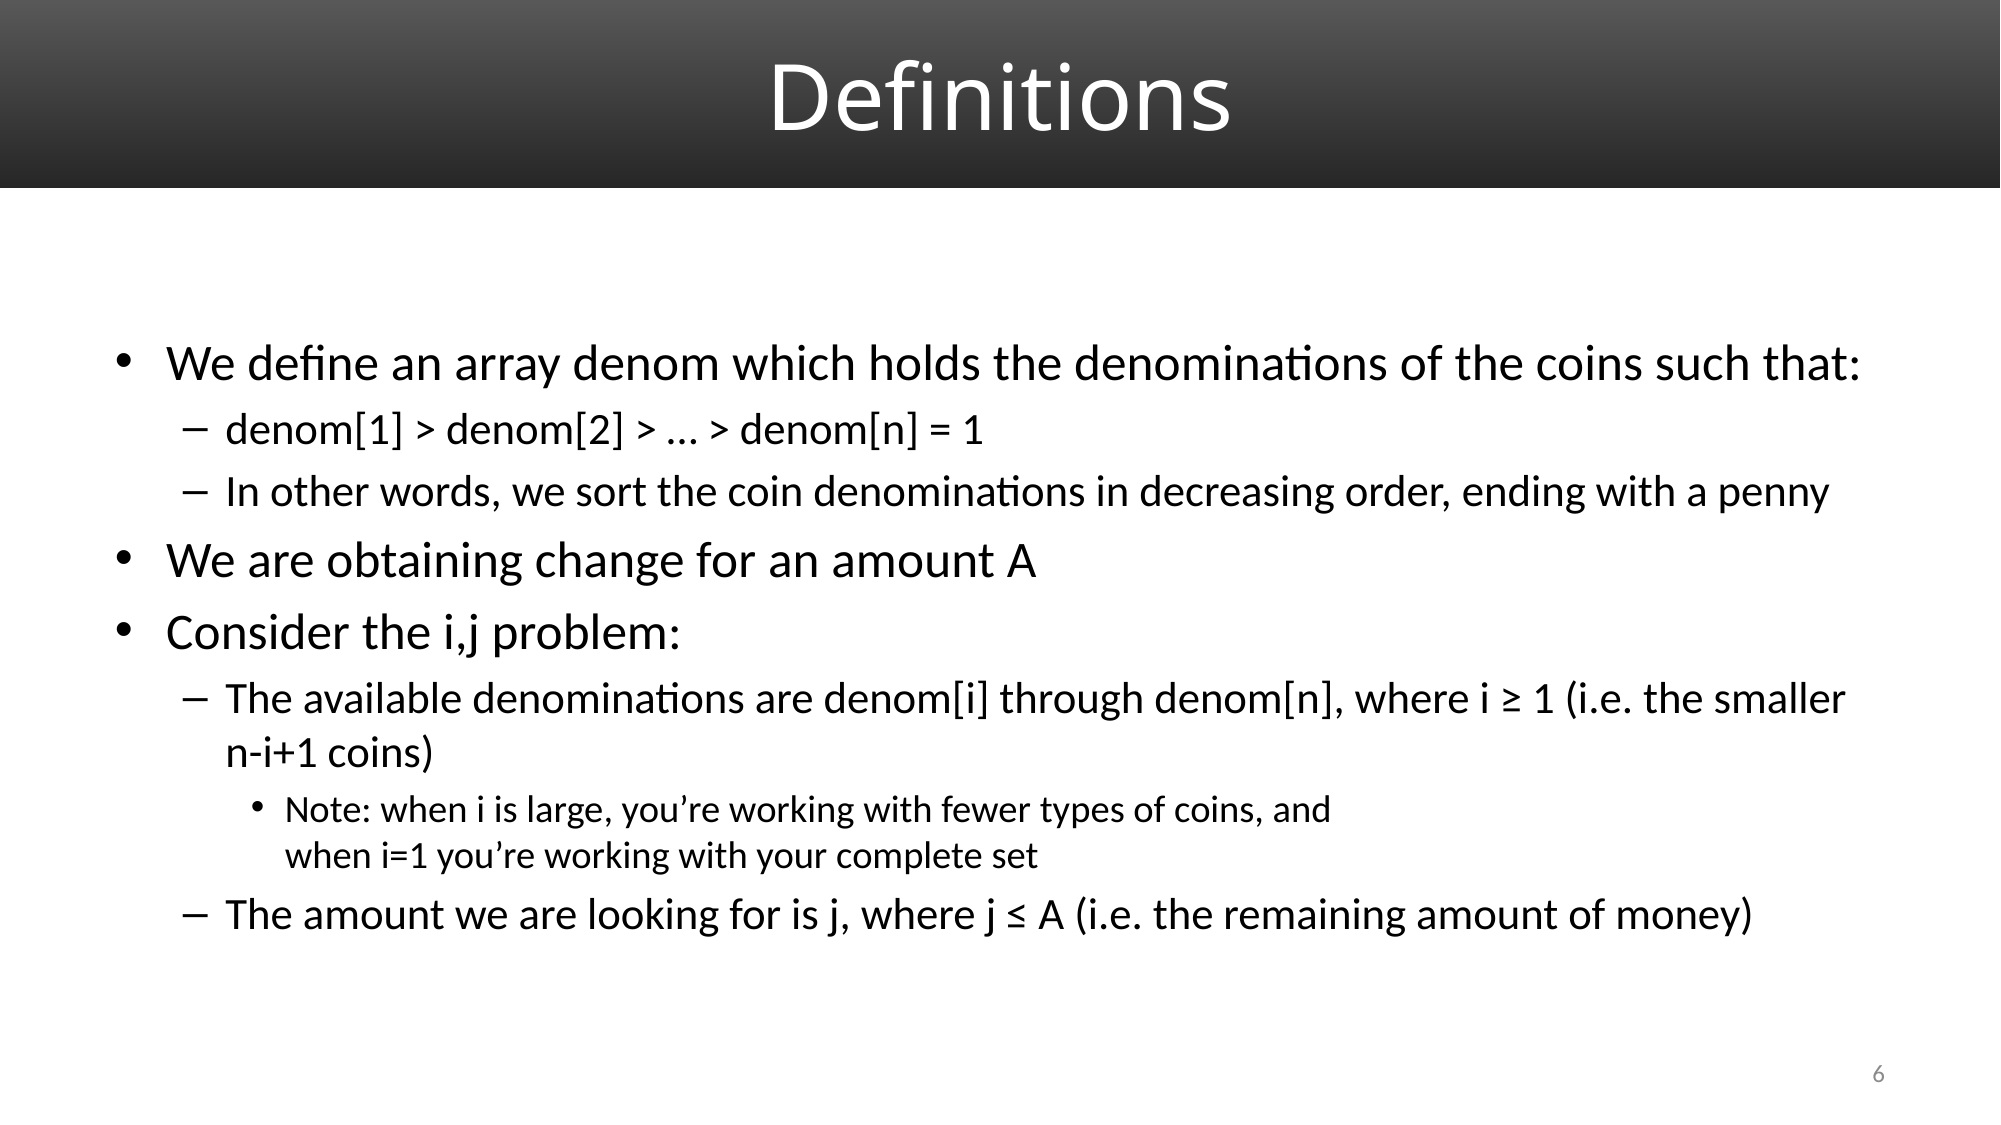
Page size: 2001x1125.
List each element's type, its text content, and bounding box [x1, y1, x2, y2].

slide_number 6 [1433, 1042, 1900, 1103]
title Definitions [99, 24, 1900, 163]
list We define an array denom which holds the denominations of the coins such that: denom[1] > denom[2] > … > denom[n] = 1 In other words, we sort the coin denominations in decreasing order, ending with a penny We are obtaining change for an amount A Consider the i,j problem: The available denominations are denom[i] through denom[n], where i ≥ 1 (i.e. the smaller n-i+1 coins) Note: when i is large, you’re working with fewer types of coins, and when i=1 you’re working with your complete set The amount we are looking for is j, where j ≤ A (i.e. the remaining amount of money) [99, 262, 1900, 1005]
